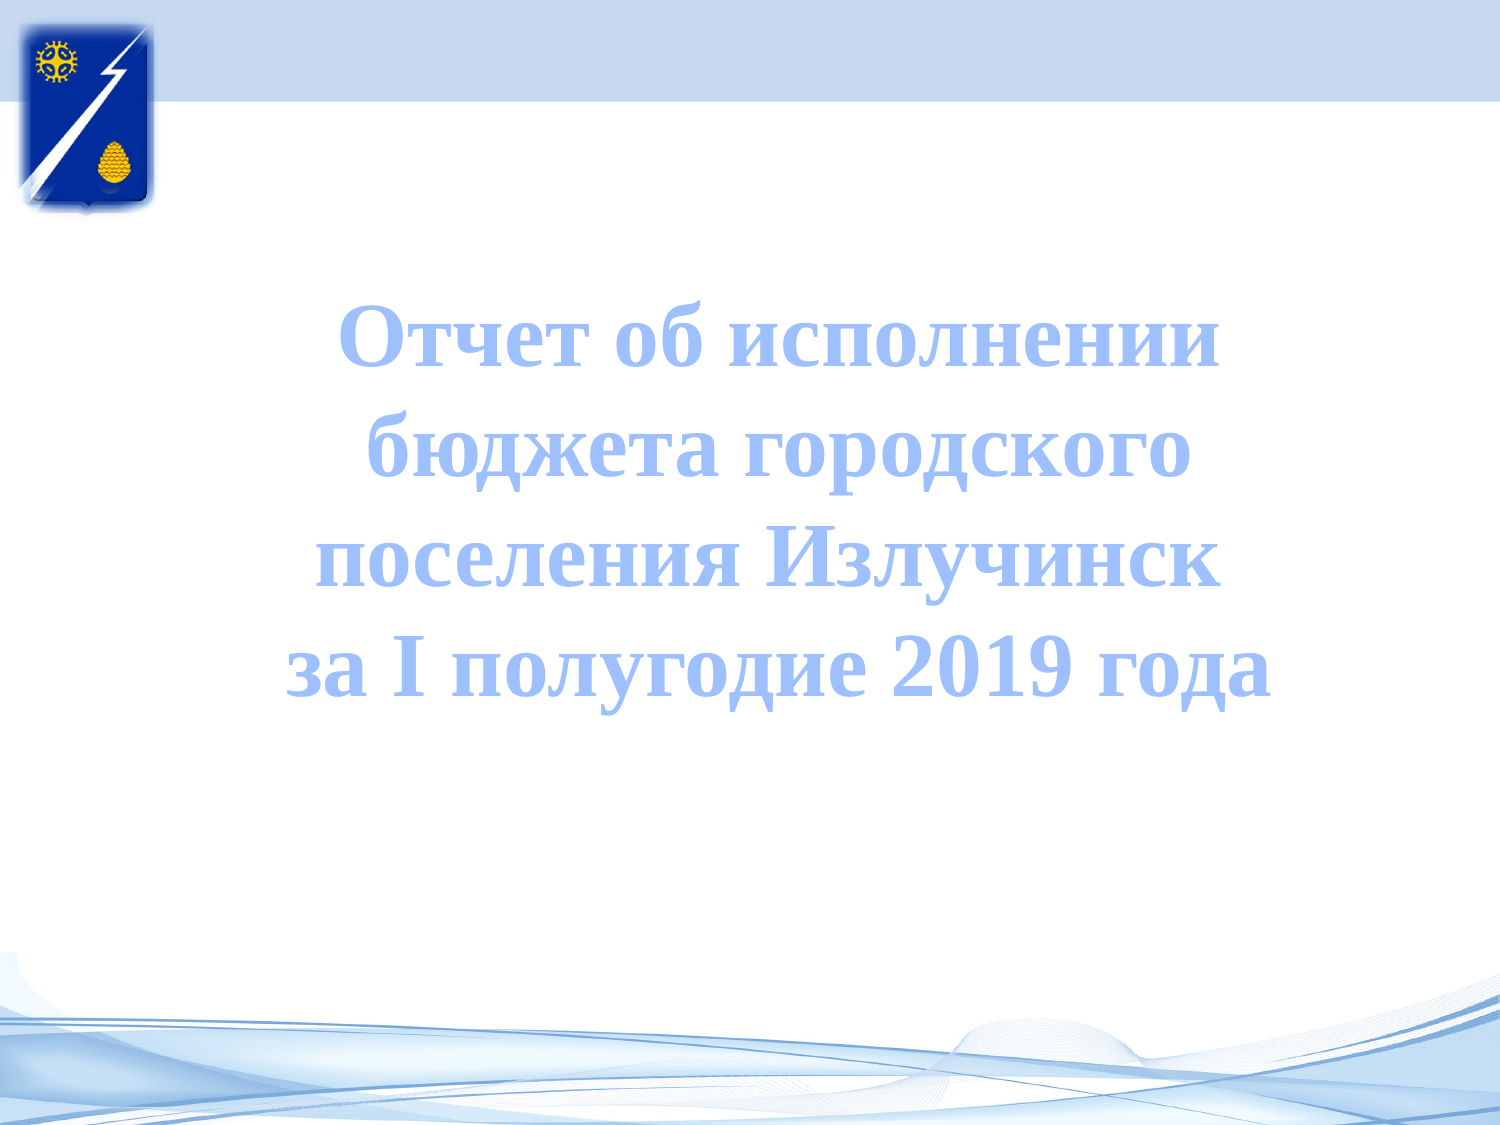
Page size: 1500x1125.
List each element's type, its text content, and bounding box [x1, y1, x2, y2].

picture [0, 952, 1500, 1125]
picture [17, 30, 160, 219]
text_box Отчет об исполнении бюджета городского поселения Излучинск за I полугодие 2019 года [205, 265, 1355, 724]
